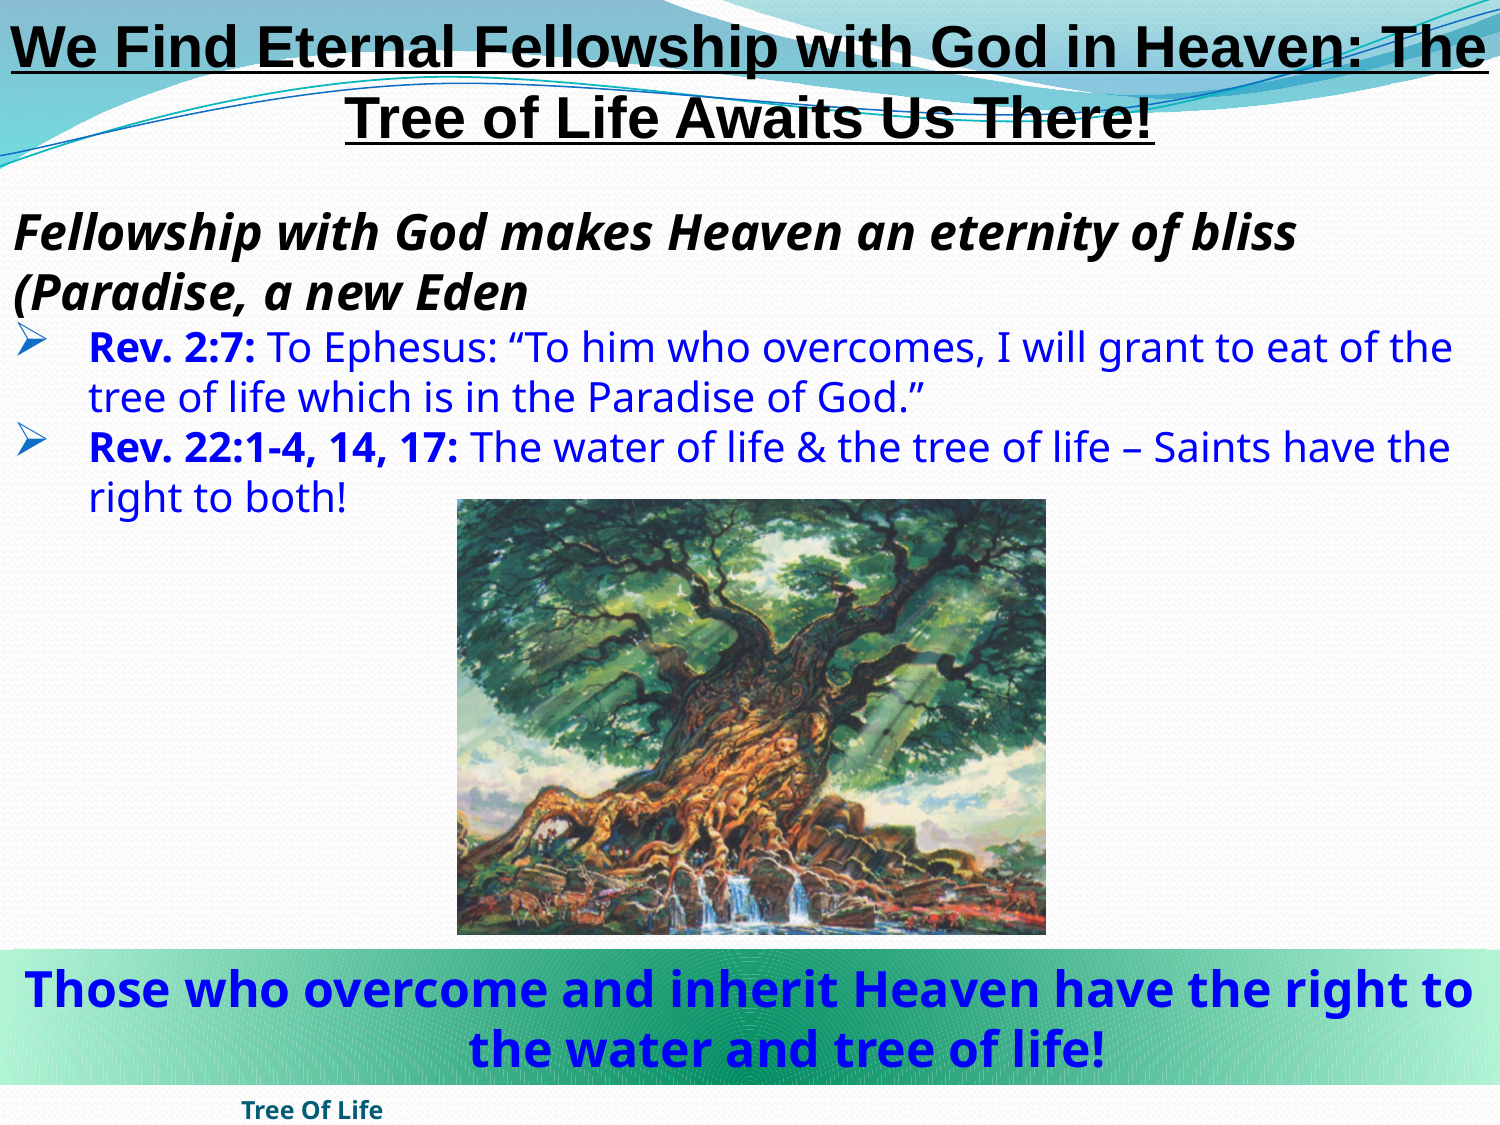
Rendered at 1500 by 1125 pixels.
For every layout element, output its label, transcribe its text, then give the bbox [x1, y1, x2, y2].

title We Find Eternal Fellowship with God in Heaven: The Tree of Life Awaits Us There! [0, 0, 1500, 150]
footer Tree Of Life [0, 1097, 625, 1125]
text_box Those who overcome and inherit Heaven have the right to the water and tree of life! [0, 949, 1500, 1085]
text_box Fellowship with God makes Heaven an eternity of bliss (Paradise, a new Eden Rev. 2:7: To Ephesus: “To him who overcomes, I will grant to eat of the tree of life which is in the Paradise of God.” Rev. 22:1-4, 14, 17: The water of life & the tree of life – Saints have the right to both! [0, 193, 1500, 528]
picture [457, 499, 1046, 936]
